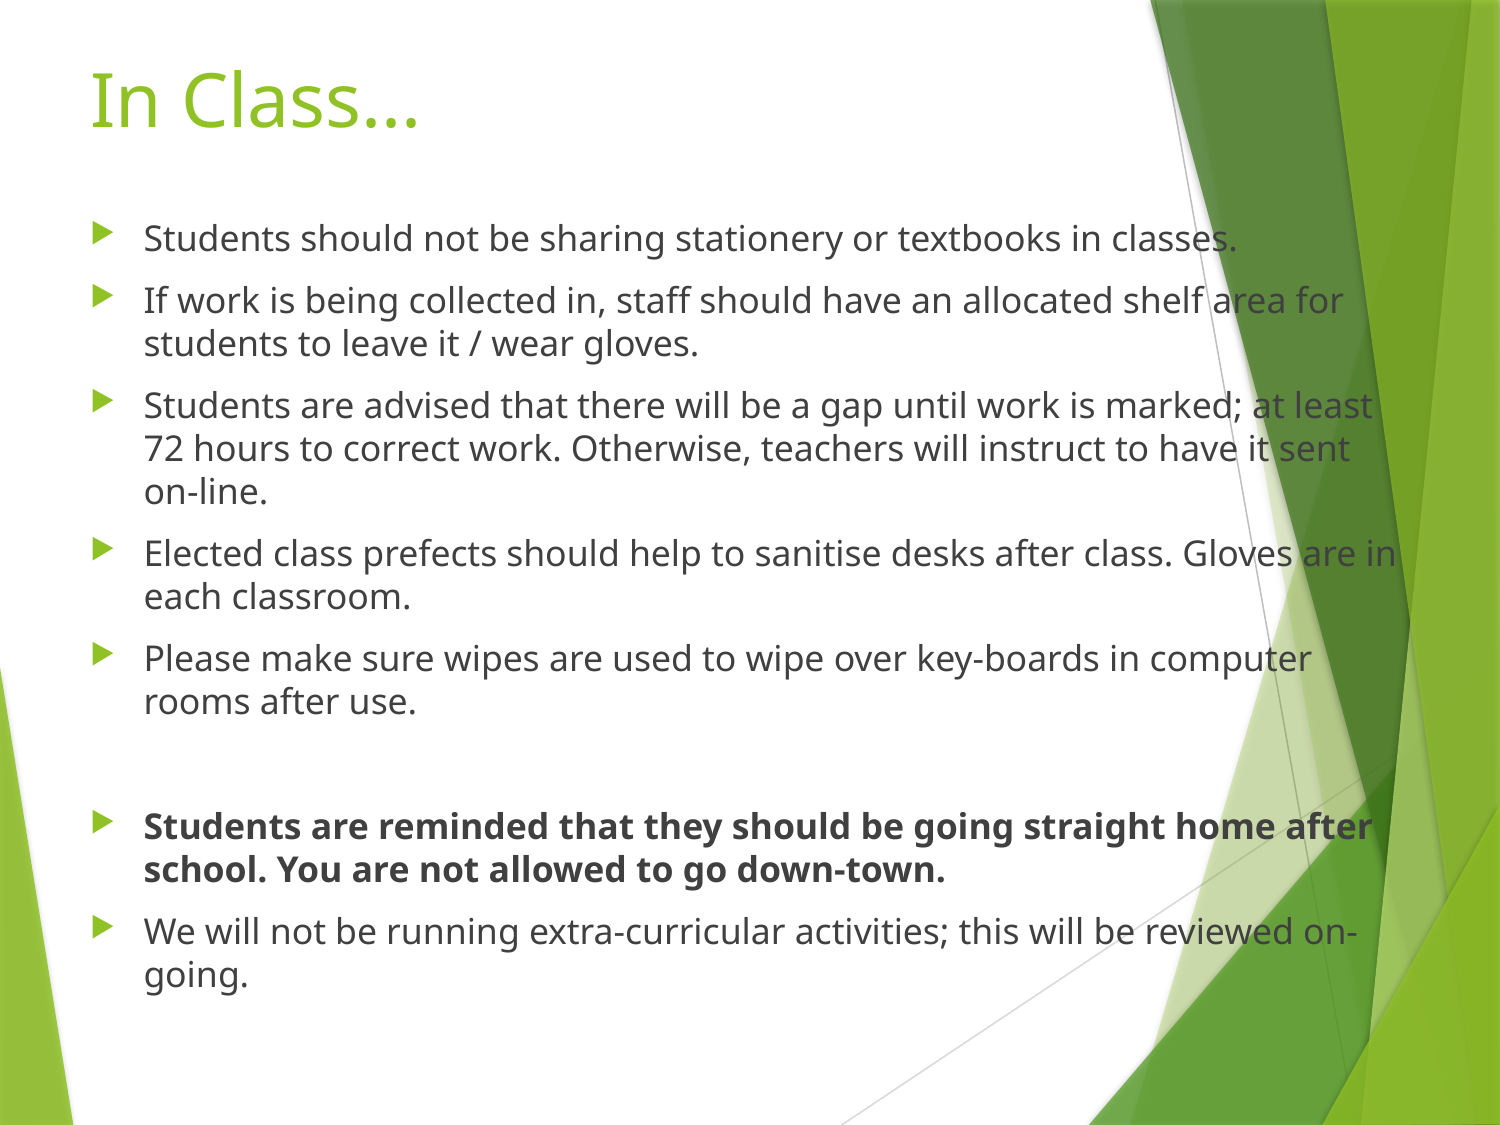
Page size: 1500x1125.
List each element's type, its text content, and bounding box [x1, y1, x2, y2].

list Students should not be sharing stationery or textbooks in classes. If work is being collected in, staff should have an allocated shelf area for students to leave it / wear gloves. Students are advised that there will be a gap until work is marked; at least 72 hours to correct work. Otherwise, teachers will instruct to have it sent on-line. Elected class prefects should help to sanitise desks after class. Gloves are in each classroom. Please make sure wipes are used to wipe over key-boards in computer rooms after use. Students are reminded that they should be going straight home after school. You are not allowed to go down-town. We will not be running extra-curricular activities; this will be reviewed on-going. [75, 208, 1425, 1005]
title In Class... [75, 45, 1425, 161]
